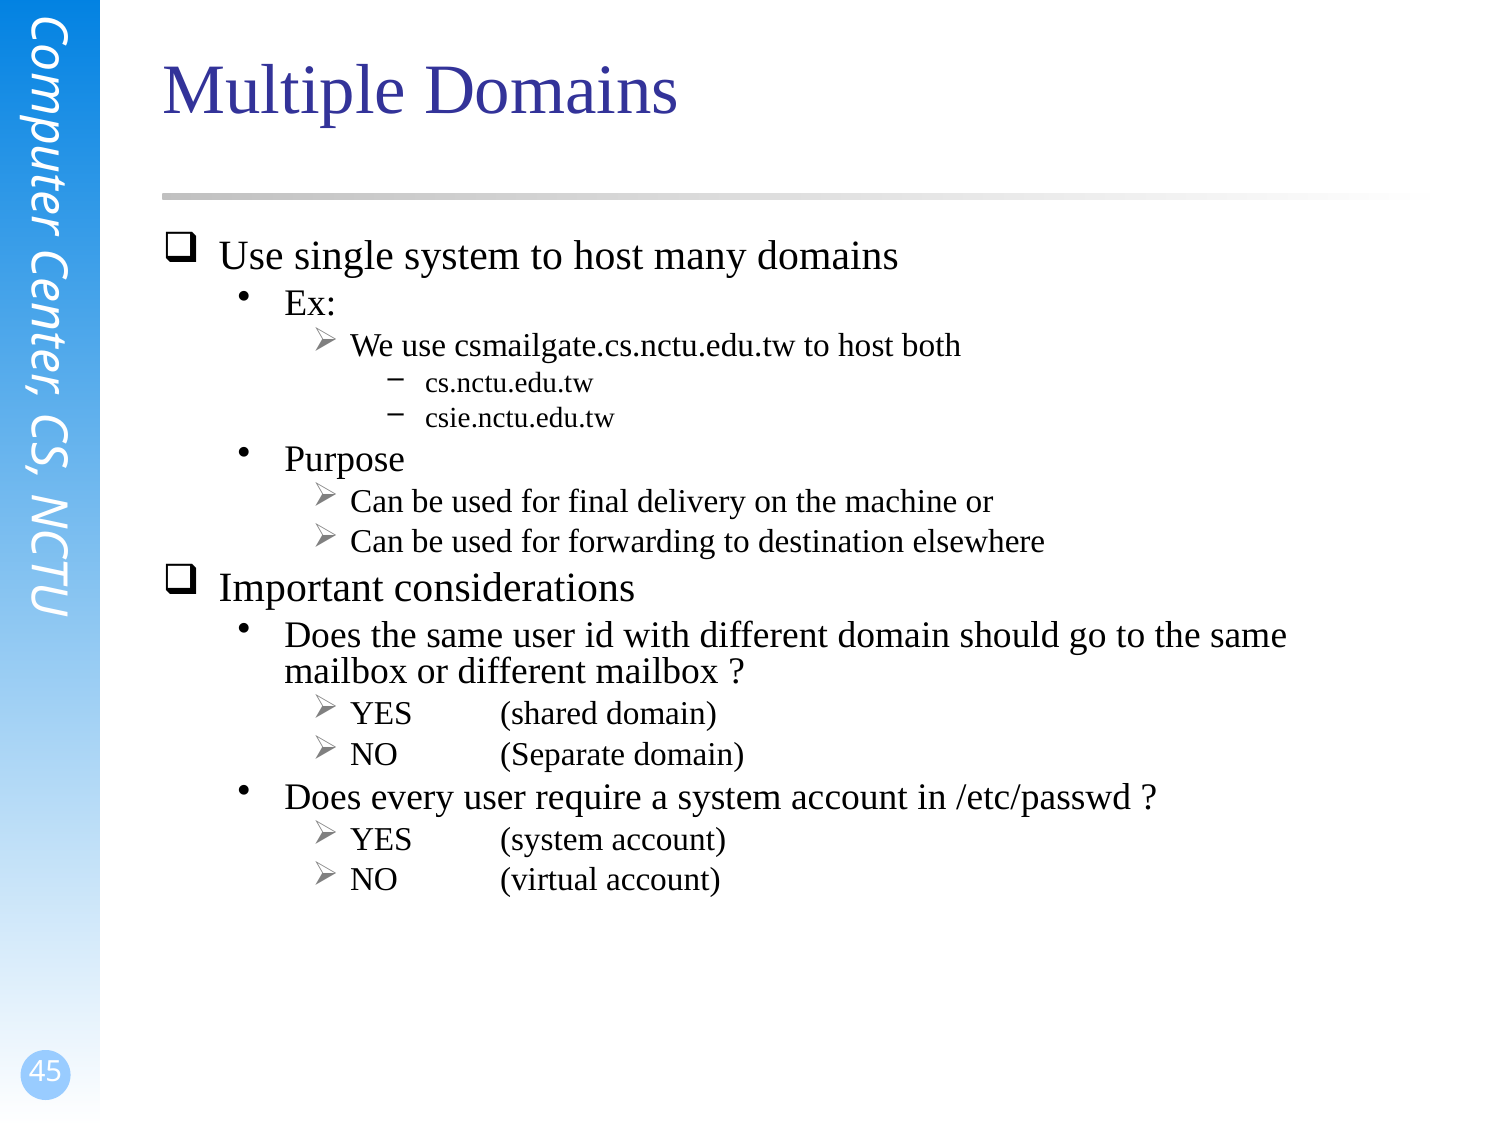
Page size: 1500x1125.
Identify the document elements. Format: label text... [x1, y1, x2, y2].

list Use single system to host many domains Ex: We use csmailgate.cs.nctu.edu.tw to host both cs.nctu.edu.tw csie.nctu.edu.tw Purpose Can be used for final delivery on the machine or Can be used for forwarding to destination elsewhere Important considerations Does the same user id with different domain should go to the same mailbox or different mailbox ? YES (shared domain) NO (Separate domain) Does every user require a system account in /etc/passwd ? YES (system account) NO (virtual account) [162, 237, 1400, 938]
title Multiple Domains [162, 42, 1438, 231]
